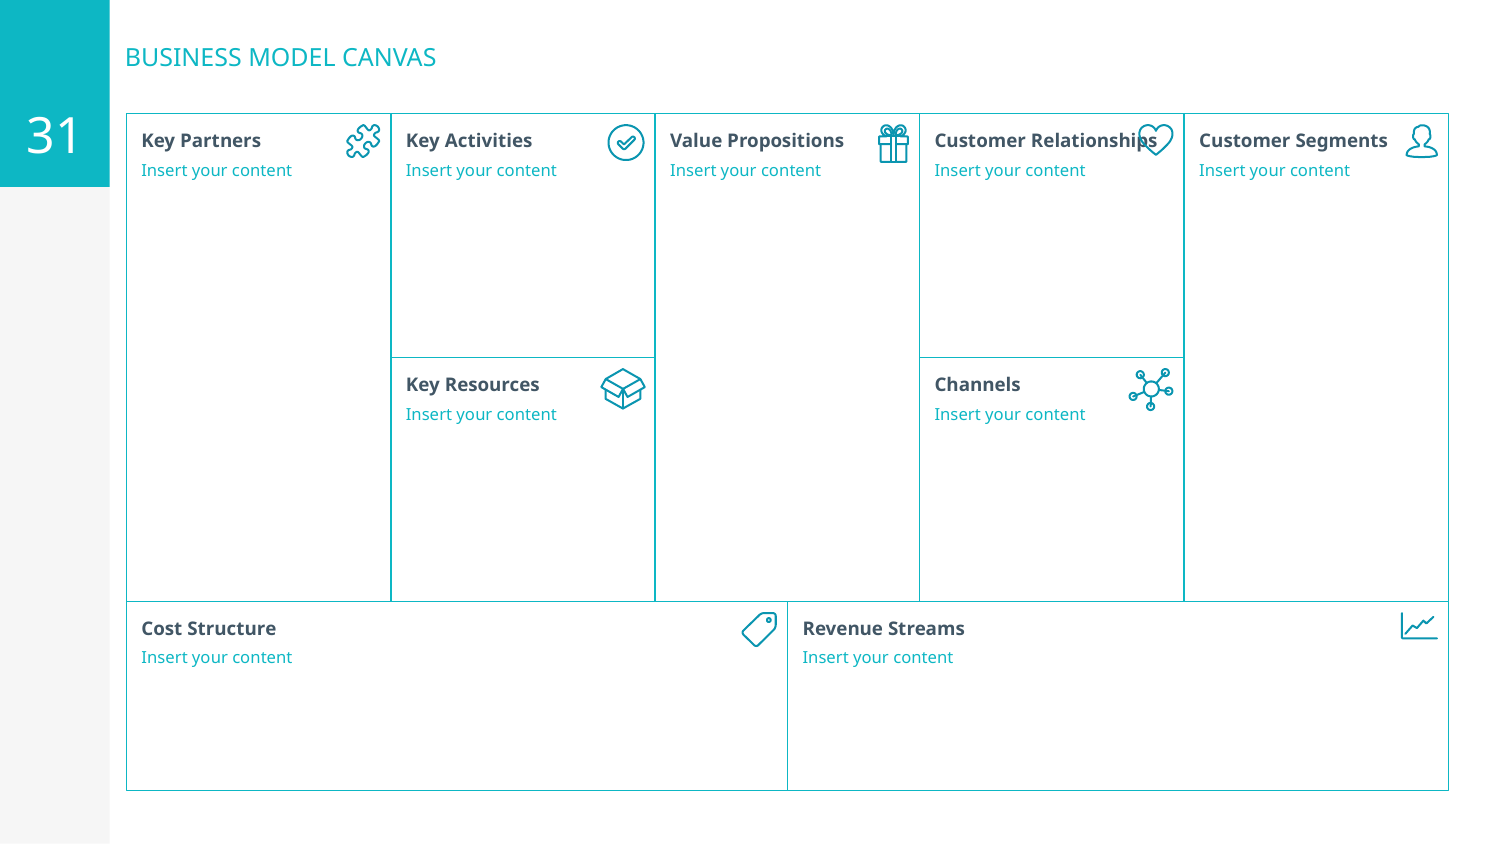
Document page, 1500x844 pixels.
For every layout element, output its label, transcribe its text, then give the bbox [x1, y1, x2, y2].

title BUSINESS MODEL CANVAS [110, 0, 1457, 114]
text_box Key Resources Insert your content [391, 357, 655, 601]
text_box Key Activities Insert your content [391, 113, 655, 357]
text_box Key Partners Insert your content [126, 113, 391, 601]
text_box Cost Structure Insert your content [126, 601, 787, 791]
text_box Customer Segments Insert your content [1184, 113, 1449, 601]
text_box Customer Relationships Insert your content [919, 113, 1184, 357]
slide_number ‹#› [0, 0, 110, 187]
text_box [1129, 368, 1173, 411]
text_box Value Propositions Insert your content [655, 113, 919, 601]
text_box Revenue Streams Insert your content [787, 601, 1449, 791]
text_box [1401, 612, 1438, 639]
text_box Channels Insert your content [919, 357, 1184, 601]
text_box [600, 368, 646, 409]
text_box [878, 124, 909, 163]
